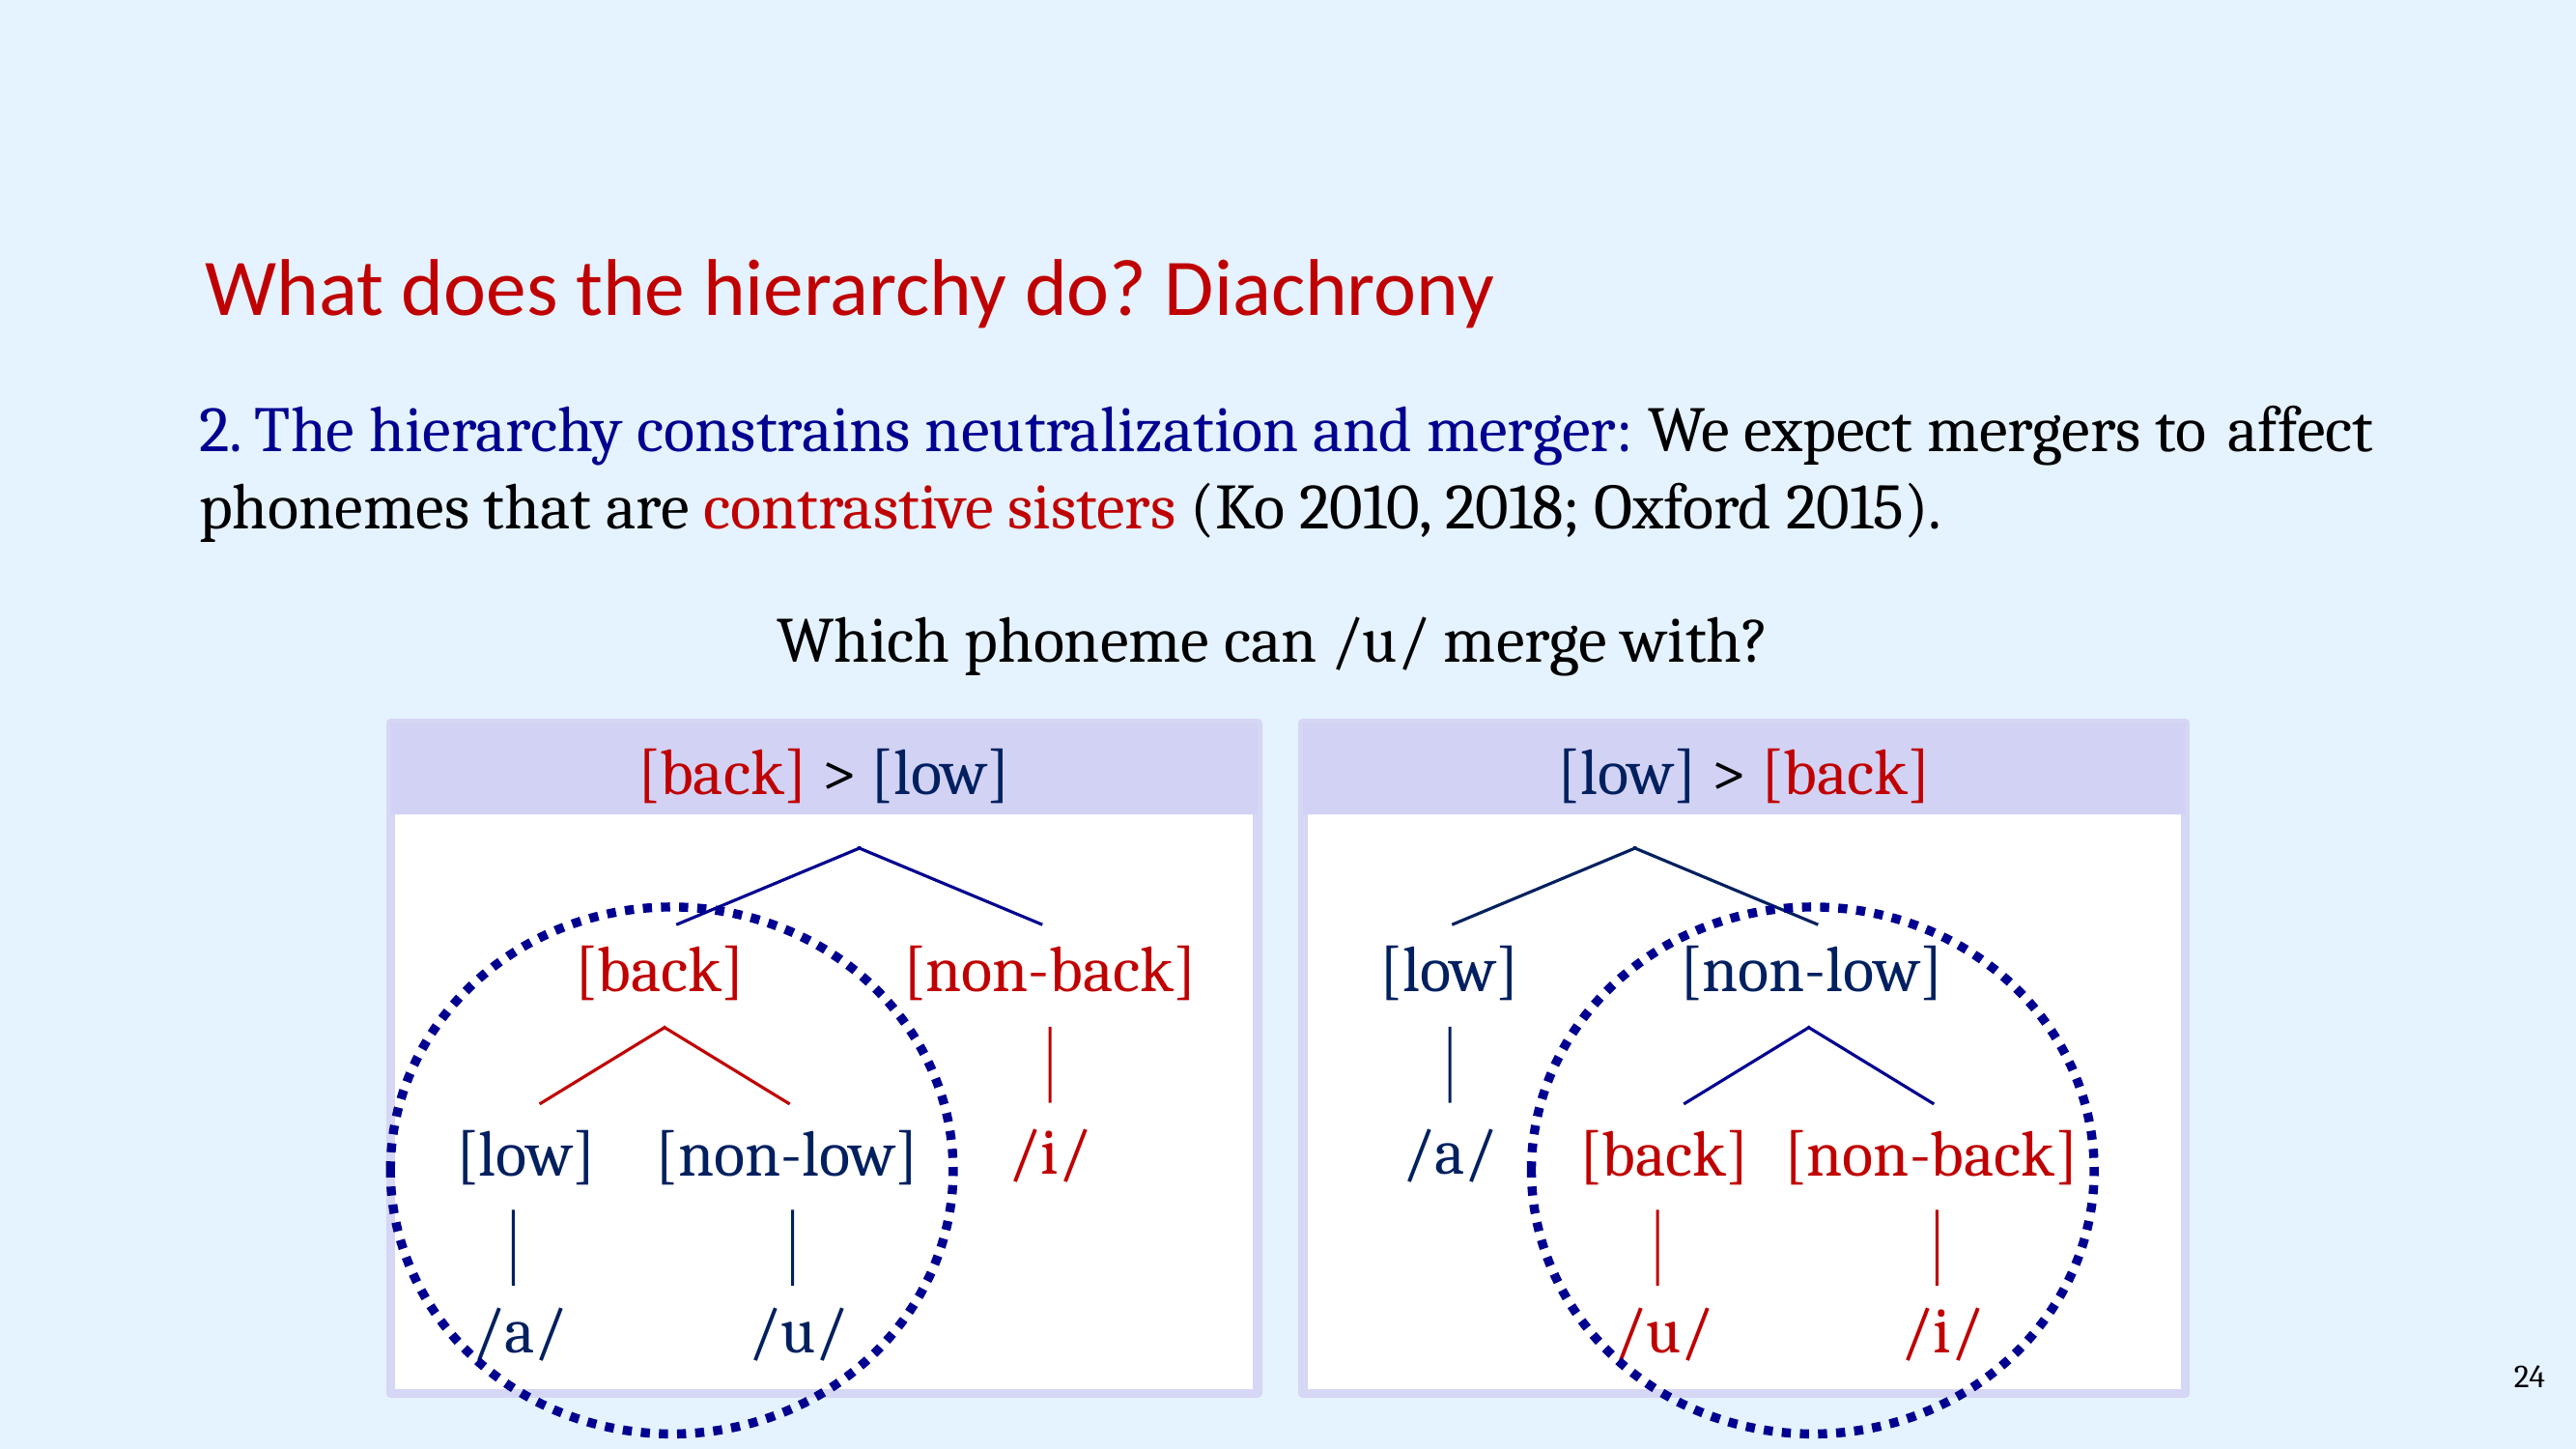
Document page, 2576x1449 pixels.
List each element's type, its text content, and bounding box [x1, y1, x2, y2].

text_box [low] [1366, 920, 1535, 1012]
text_box [non-low] [1903, 920, 1958, 944]
text_box [back] > [low] [390, 723, 1258, 815]
text_box 24 [2257, 1348, 2560, 1421]
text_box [539, 1026, 790, 1105]
text_box [back] [560, 920, 582, 927]
text_box What does the hierarchy do? Diachrony [191, 228, 1510, 339]
text_box /a/ [1388, 1102, 1512, 1195]
text_box [non-back] [2086, 1104, 2093, 1138]
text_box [675, 846, 1043, 925]
text_box [390, 815, 1258, 1394]
text_box Which phoneme can /u/ merge with? [656, 590, 1919, 683]
text_box /u/ [1599, 1344, 1630, 1373]
text_box [1303, 815, 2186, 1394]
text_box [1451, 846, 1819, 925]
text_box 2. The hierarchy constrains neutralization and merger: We expect mergers to affect phonemes that are contrastive sisters (Ko 2010, 2018; Oxford 2015). [184, 380, 2467, 550]
text_box [non-back] [889, 920, 1211, 1012]
text_box [390, 906, 953, 1435]
text_box /a/ [458, 1343, 490, 1373]
text_box [1531, 907, 2095, 1435]
text_box [non-low] [1665, 933, 1688, 945]
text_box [1683, 1026, 1935, 1105]
text_box [low] > [back] [1303, 723, 2186, 815]
text_box /i/ [995, 1102, 1105, 1195]
text_box /u/ [854, 1366, 863, 1373]
